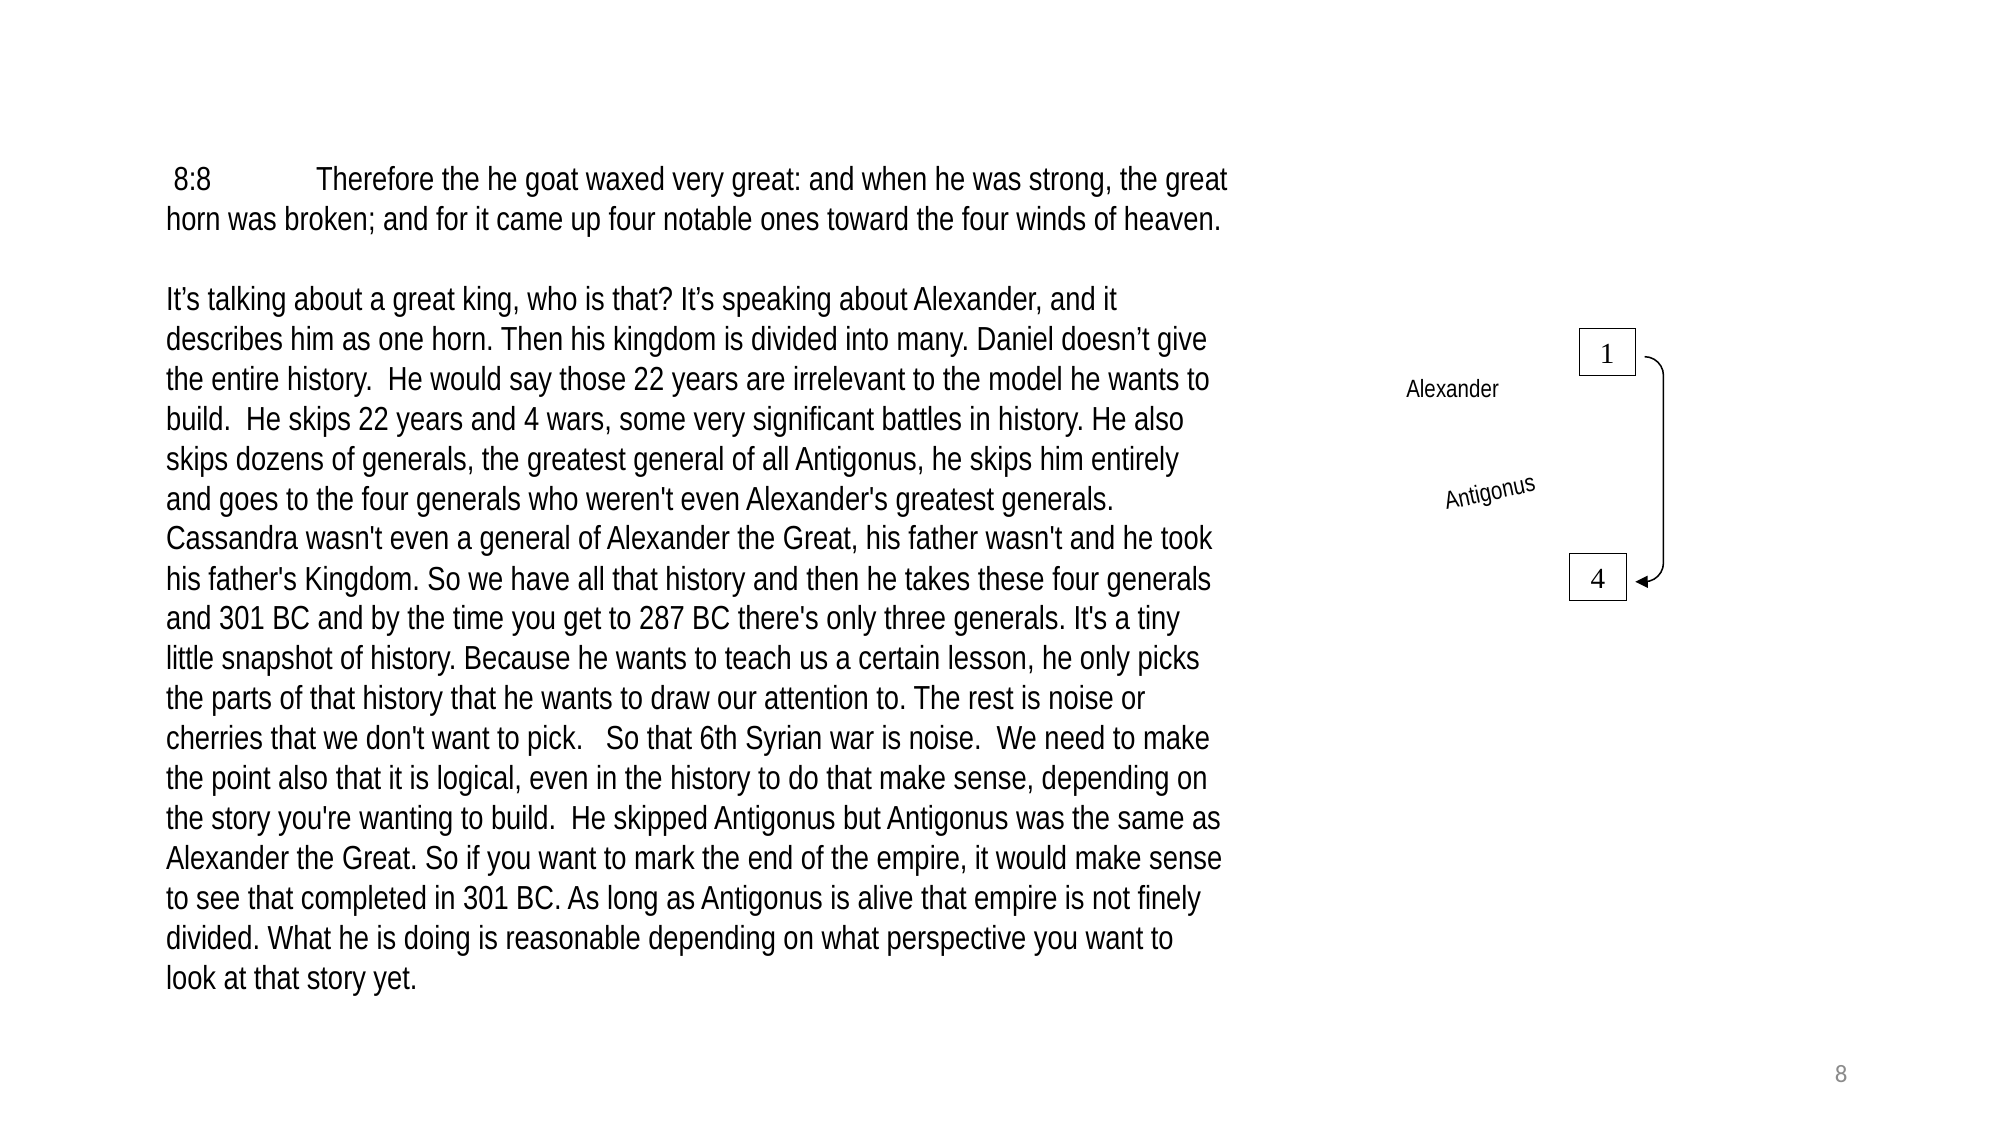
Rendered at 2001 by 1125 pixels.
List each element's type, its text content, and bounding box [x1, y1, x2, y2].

text_box 8:8 Therefore the he goat waxed very great: and when he was strong, the great horn was broken; and for it came up four notable ones toward the four winds of heaven. It’s talking about a great king, who is that? It’s speaking about Alexander, and it describes him as one horn. Then his kingdom is divided into many. Daniel doesn’t give the entire history. He would say those 22 years are irrelevant to the model he wants to build. He skips 22 years and 4 wars, some very significant battles in history. He also skips dozens of generals, the greatest general of all Antigonus, he skips him entirely and goes to the four generals who weren't even Alexander's greatest generals. Cassandra wasn't even a general of Alexander the Great, his father wasn't and he took his father's Kingdom. So we have all that history and then he takes these four generals and 301 BC and by the time you get to 287 BC there's only three generals. It's a tiny little snapshot of history. Because he wants to teach us a certain lesson, he only picks the parts of that history that he wants to draw our attention to. The rest is noise or cherries that we don't want to pick. So that 6th Syrian war is noise. We need to make the point also that it is logical, even in the history to do that make sense, depending on the story you're wanting to build. He skipped Antigonus but Antigonus was the same as Alexander the Great. So if you want to mark the end of the empire, it would make sense to see that completed in 301 BC. As long as Antigonus is alive that empire is not finely divided. What he is doing is reasonable depending on what perspective you want to look at that story yet. [151, 150, 1247, 1044]
text_box 4 [1569, 553, 1626, 601]
text_box Alexander [1382, 366, 1523, 413]
text_box [1354, 319, 1711, 629]
text_box Antigonus [1416, 455, 1564, 531]
text_box [1635, 575, 1648, 588]
slide_number 8 [1412, 1042, 1863, 1103]
text_box [1644, 356, 1664, 582]
text_box 1 [1579, 328, 1636, 376]
